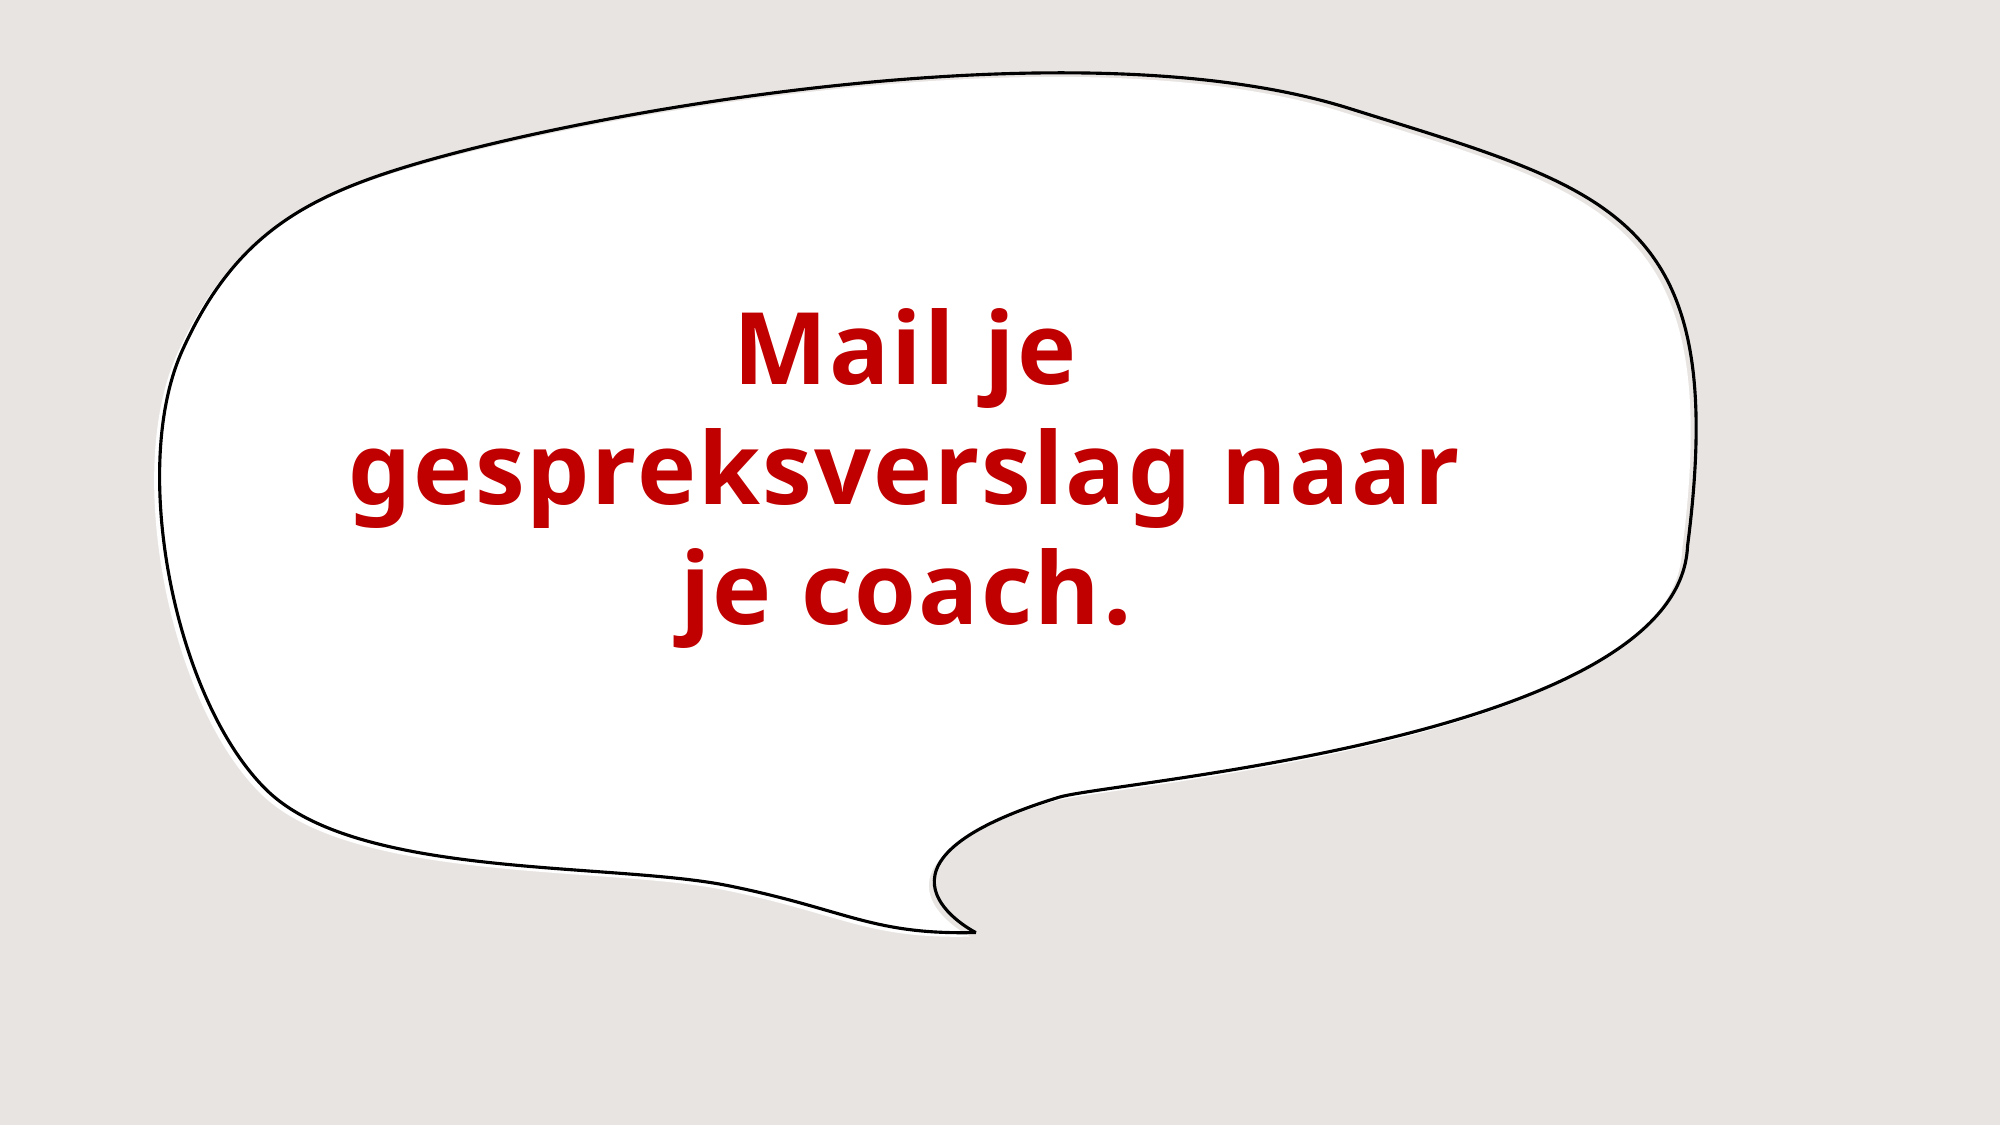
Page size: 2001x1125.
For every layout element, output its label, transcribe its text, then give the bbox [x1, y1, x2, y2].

title Mail je gespreksverslag naar je coach. [320, 229, 1492, 701]
